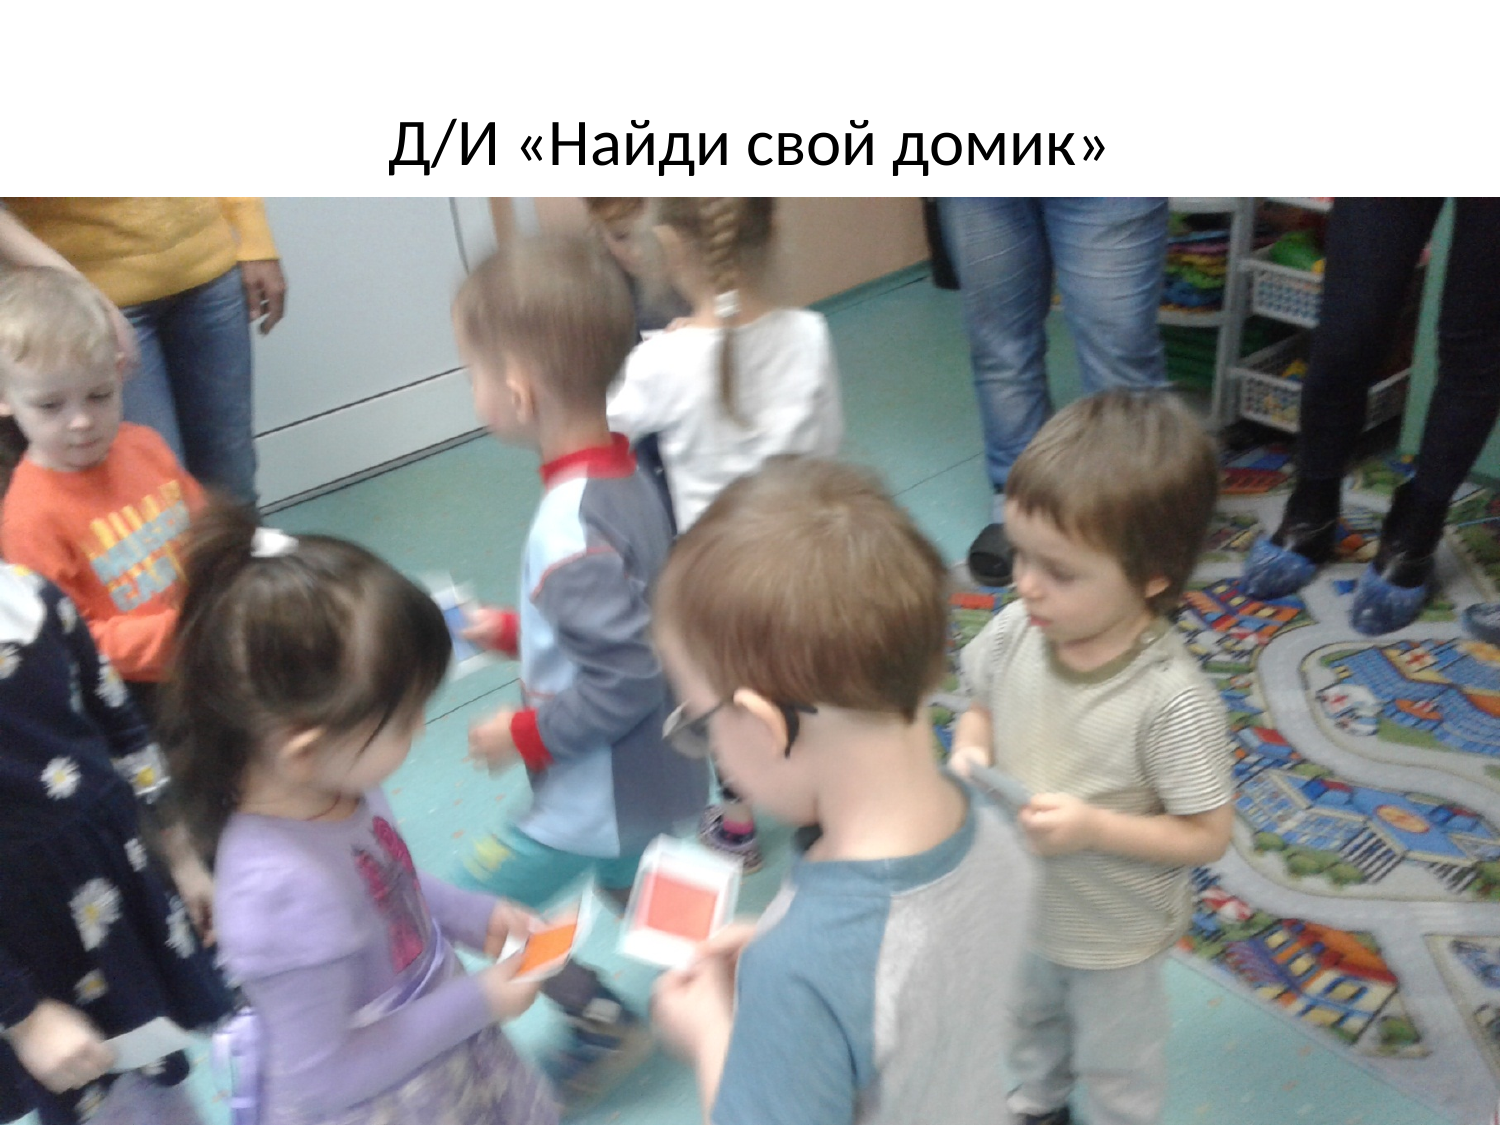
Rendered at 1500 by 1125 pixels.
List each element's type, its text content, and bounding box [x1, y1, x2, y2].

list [0, 197, 1500, 1125]
title Д/И «Найди свой домик» [75, 45, 1425, 195]
